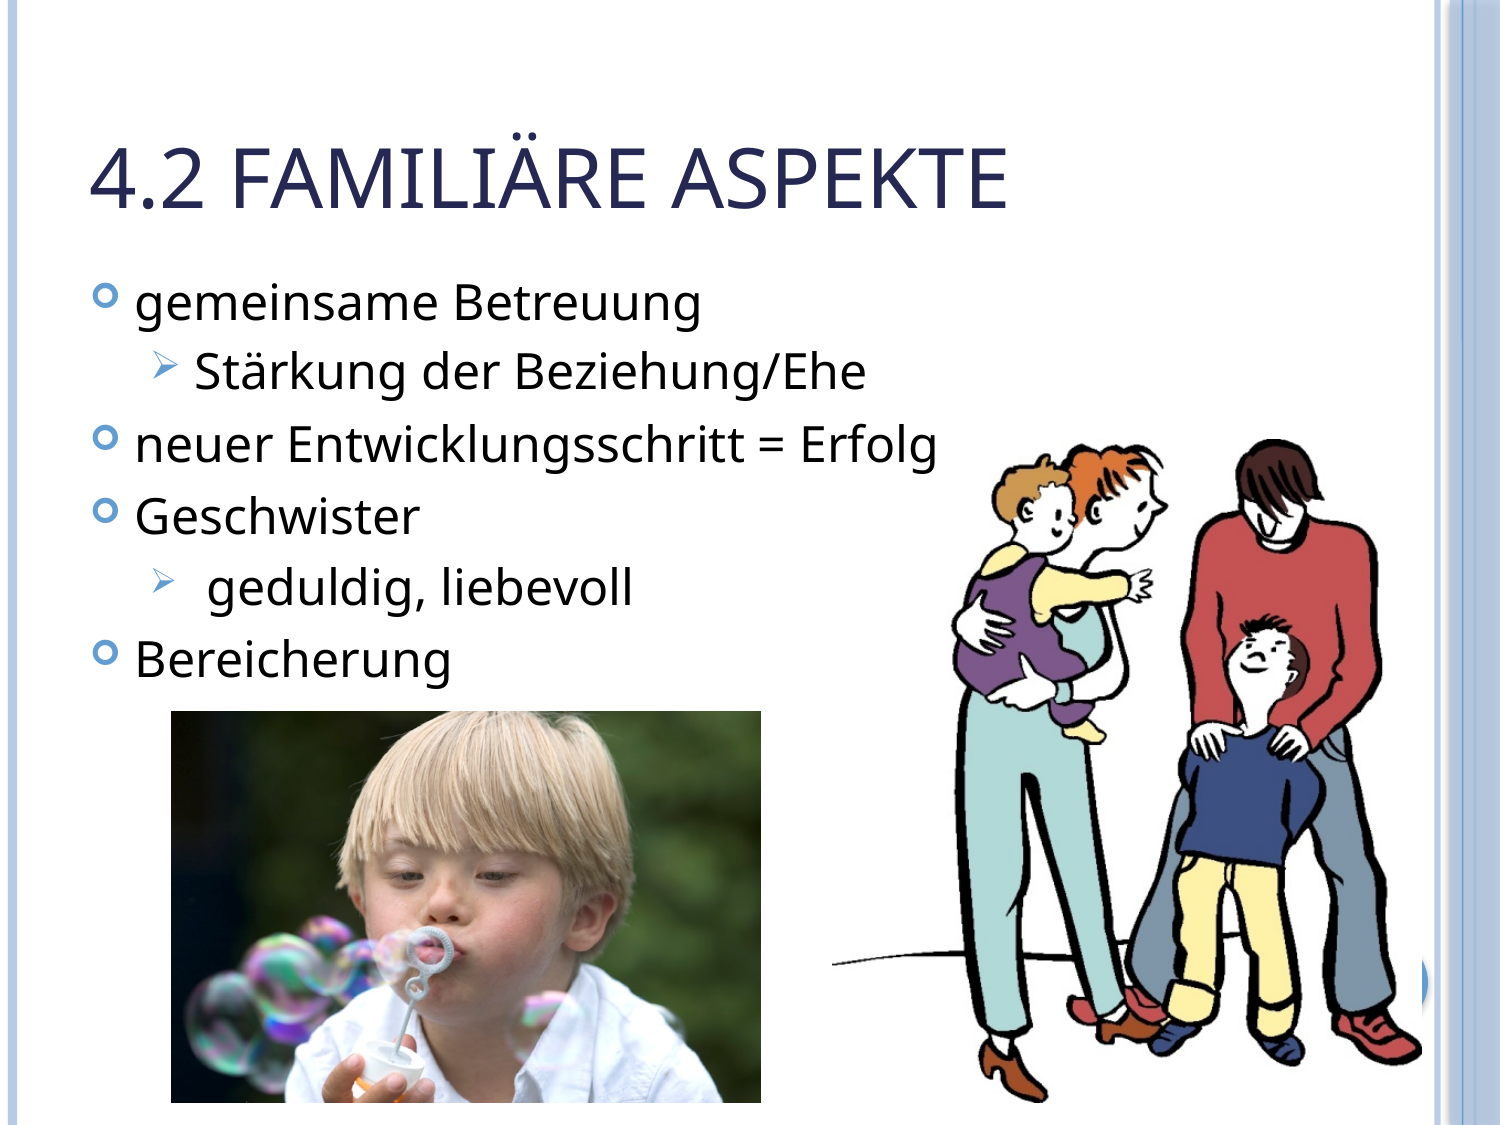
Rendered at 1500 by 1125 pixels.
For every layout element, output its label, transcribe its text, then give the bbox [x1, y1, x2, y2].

picture [832, 439, 1422, 1104]
picture [170, 710, 761, 1104]
title 4.2 Familiäre Aspekte [75, 45, 1300, 233]
list gemeinsame Betreuung Stärkung der Beziehung/Ehe neuer Entwicklungsschritt = Erfolg Geschwister geduldig, liebevoll Bereicherung [75, 262, 1300, 1062]
